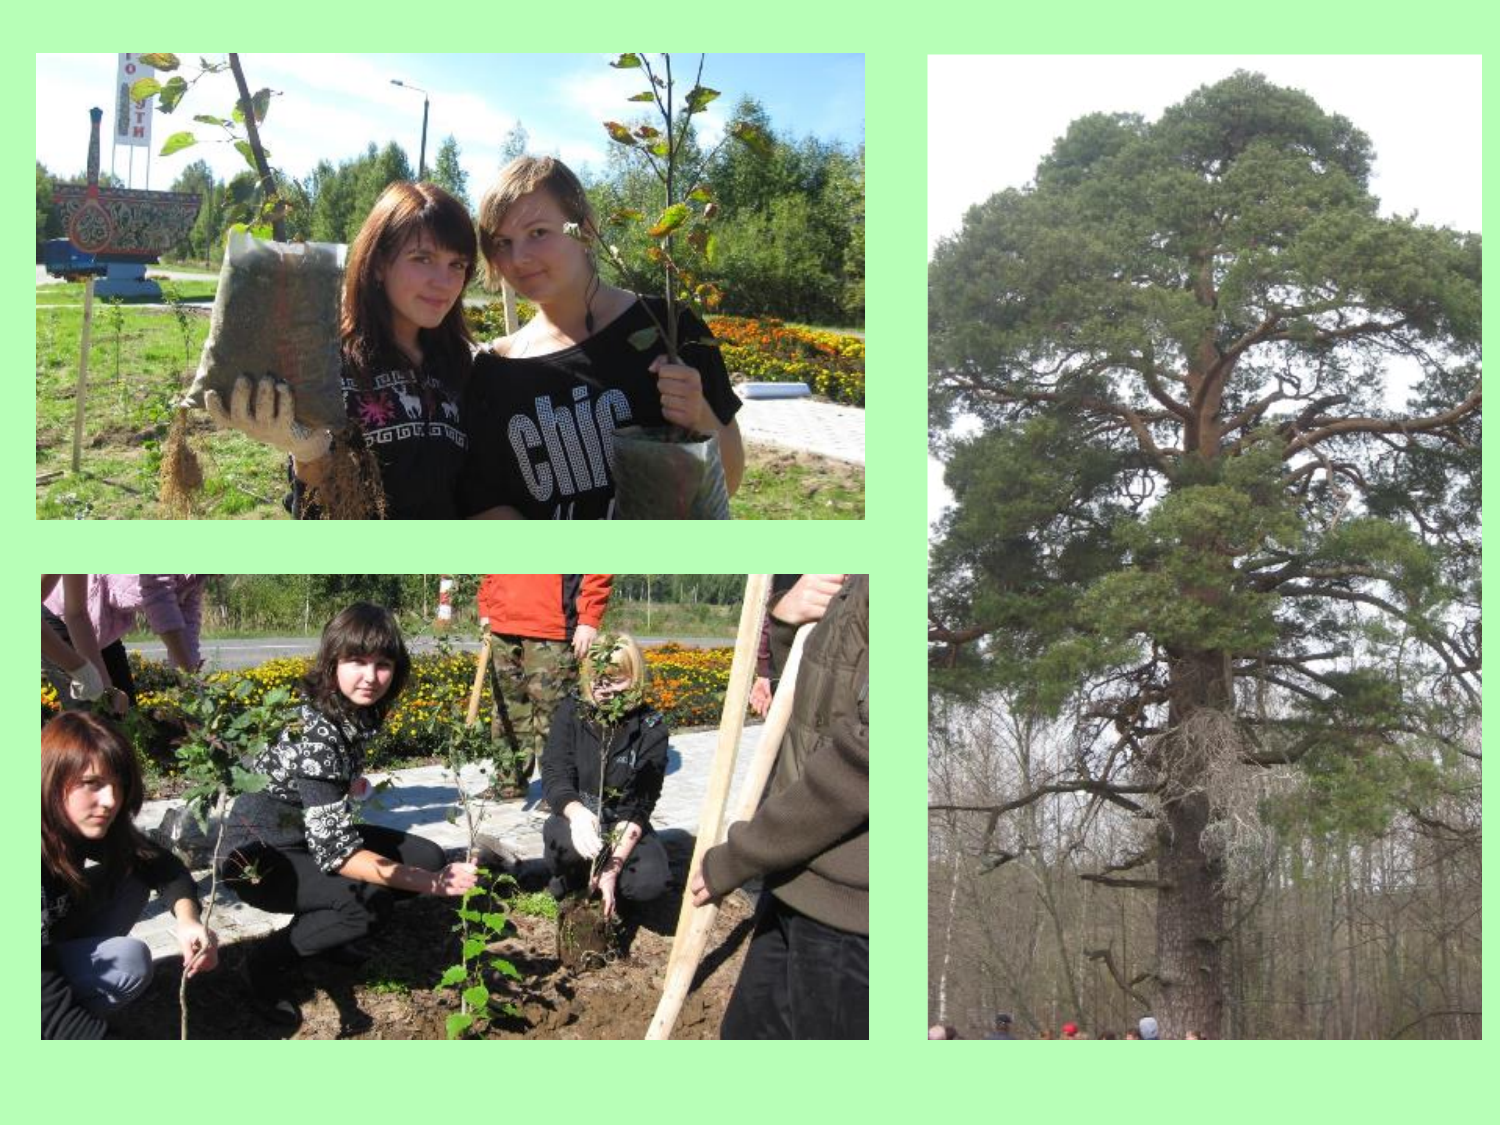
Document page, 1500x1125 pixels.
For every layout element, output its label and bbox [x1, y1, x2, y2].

list [36, 53, 866, 521]
picture [40, 56, 1500, 1040]
